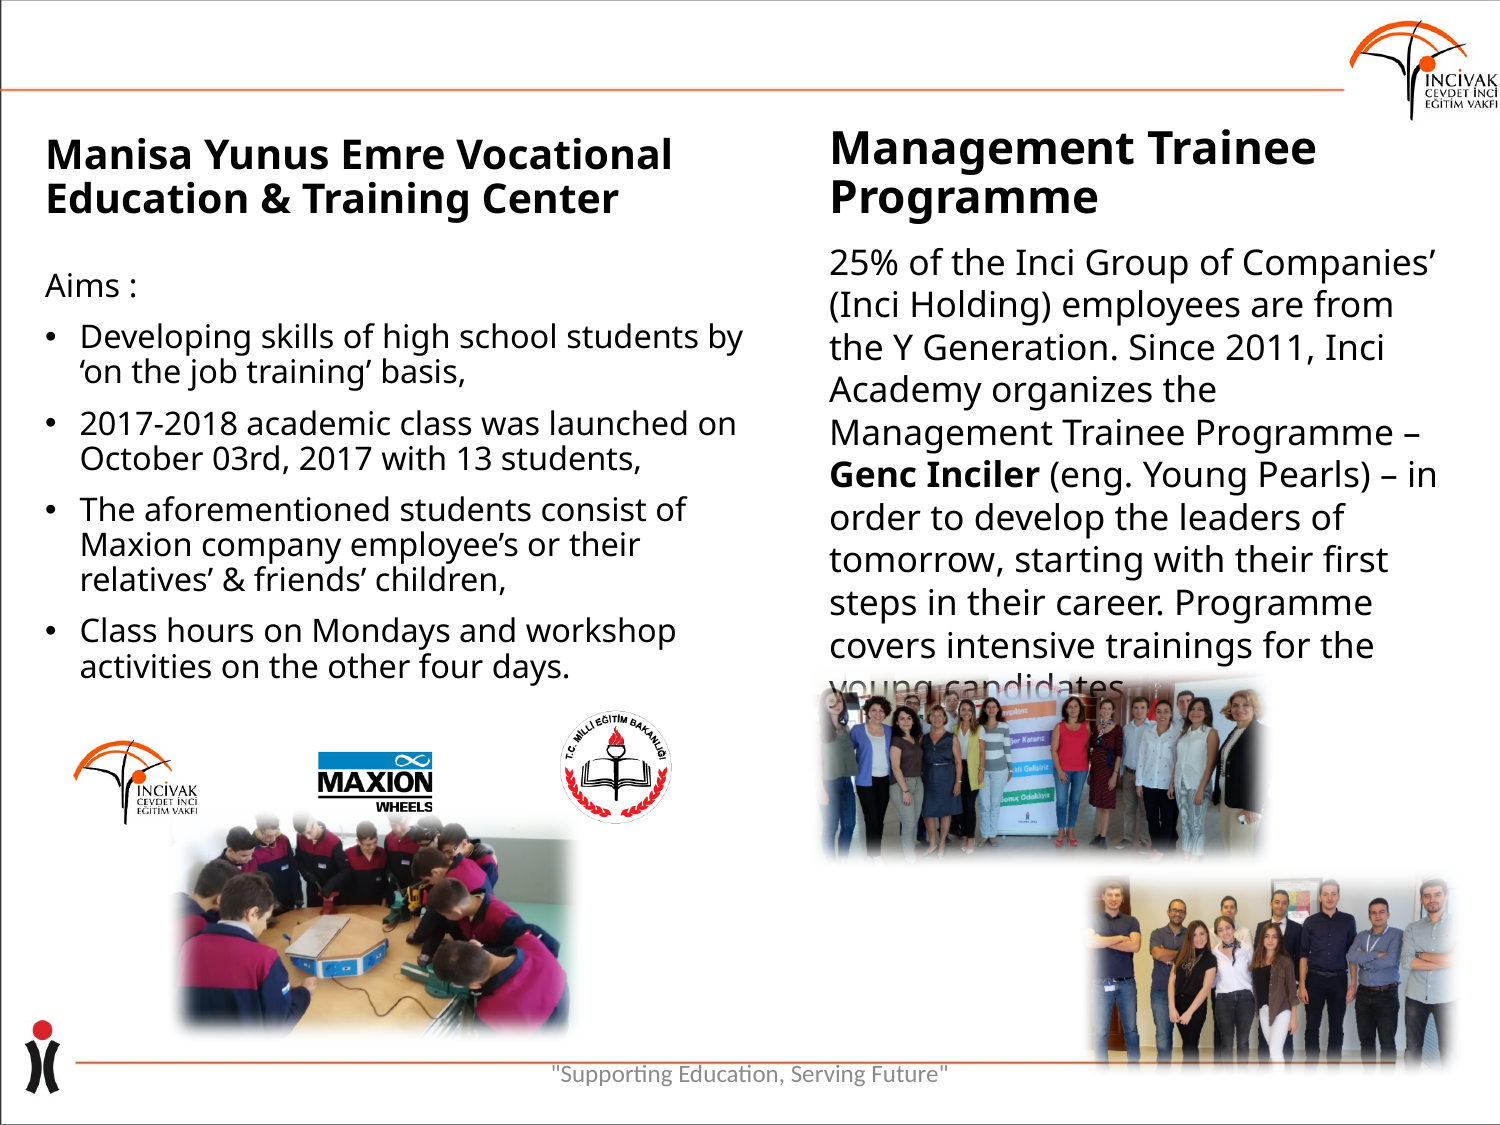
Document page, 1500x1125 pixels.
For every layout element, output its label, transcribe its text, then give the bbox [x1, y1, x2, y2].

picture [0, 0, 1500, 1125]
list Aims : Developing skills of high school students by ‘on the job training’ basis, 2017-2018 academic class was launched on October 03rd, 2017 with 13 students, The aforementioned students consist of Maxion company employee’s or their relatives’ & friends’ children, Class hours on Mondays and workshop activities on the other four days. [30, 261, 767, 704]
title Manisa Yunus Emre Vocational Education & Training Center [30, 116, 701, 241]
footer "Supporting Education, Serving Future" [496, 1042, 1004, 1103]
text_box Management Trainee Programme [814, 111, 1425, 232]
text_box 25% of the Inci Group of Companies’ (Inci Holding) employees are from the Y Generation. Since 2011, Inci Academy organizes the Management Trainee Programme – Genc Inciler (eng. Young Pearls) – in order to develop the leaders of tomorrow, starting with their first steps in their career. Programme covers intensive trainings for the young candidates. [814, 232, 1463, 715]
